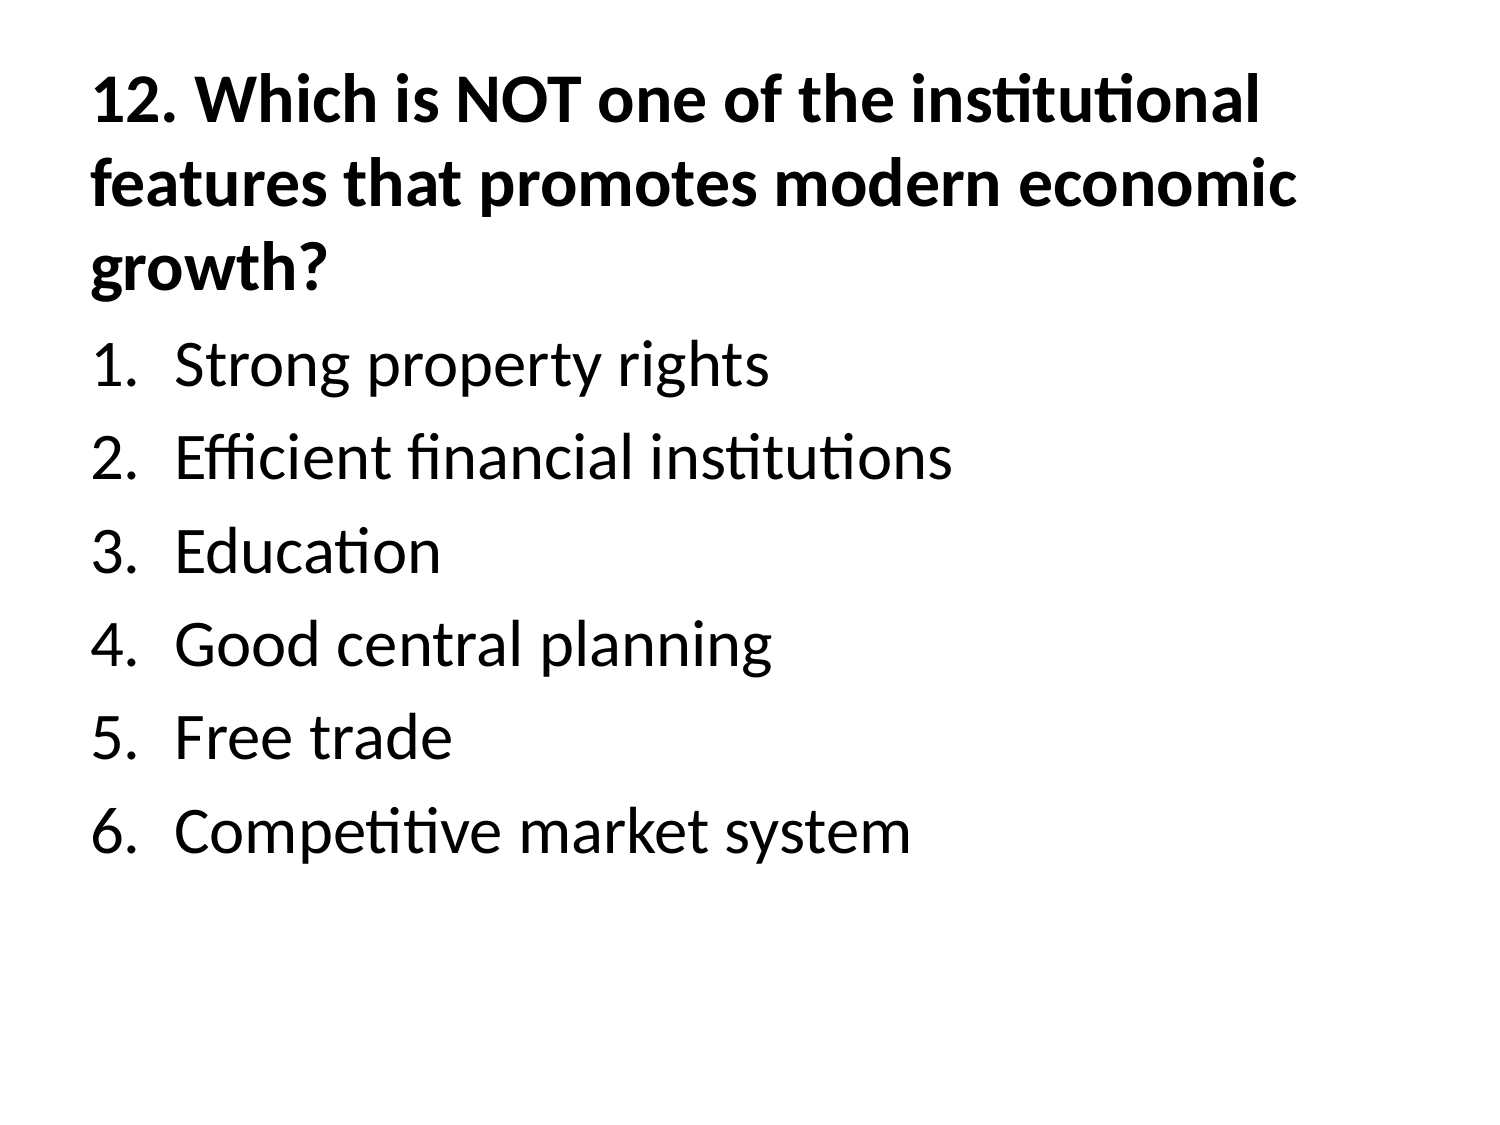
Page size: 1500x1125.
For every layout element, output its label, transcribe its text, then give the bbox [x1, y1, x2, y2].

list Strong property rights Efficient financial institutions Education Good central planning Free trade Competitive market system [75, 312, 1013, 1005]
title 12. Which is NOT one of the institutional features that promotes modern economic growth? [75, 45, 1450, 313]
